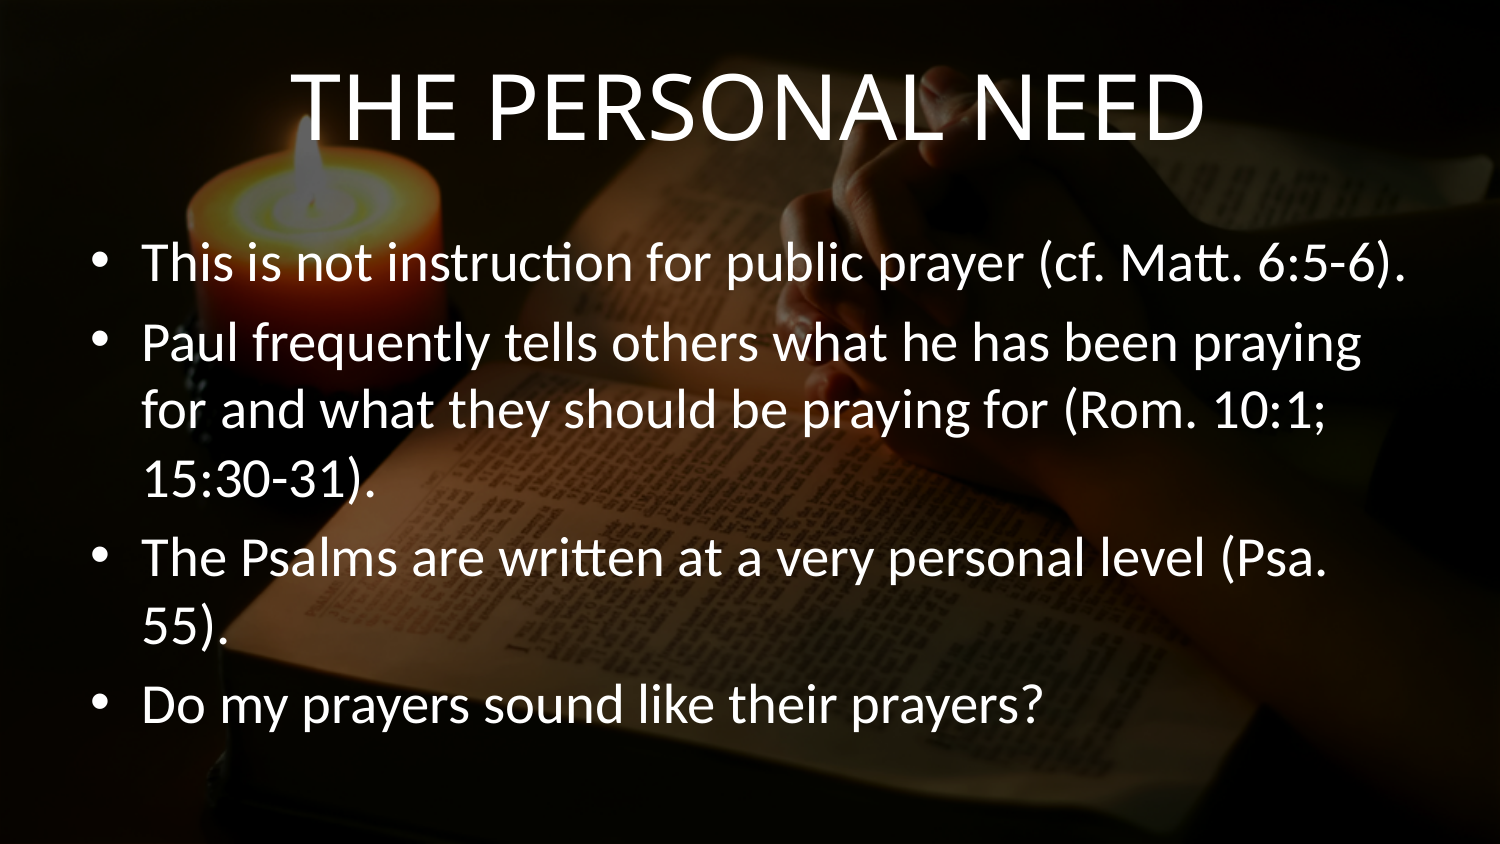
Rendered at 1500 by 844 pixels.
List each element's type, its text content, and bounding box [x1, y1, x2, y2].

picture [0, 0, 1500, 844]
list This is not instruction for public prayer (cf. Matt. 6:5-6). Paul frequently tells others what he has been praying for and what they should be praying for (Rom. 10:1; 15:30-31). The Psalms are written at a very personal level (Psa. 55). Do my prayers sound like their prayers? [75, 217, 1425, 793]
title The Personal Need [75, 33, 1425, 175]
